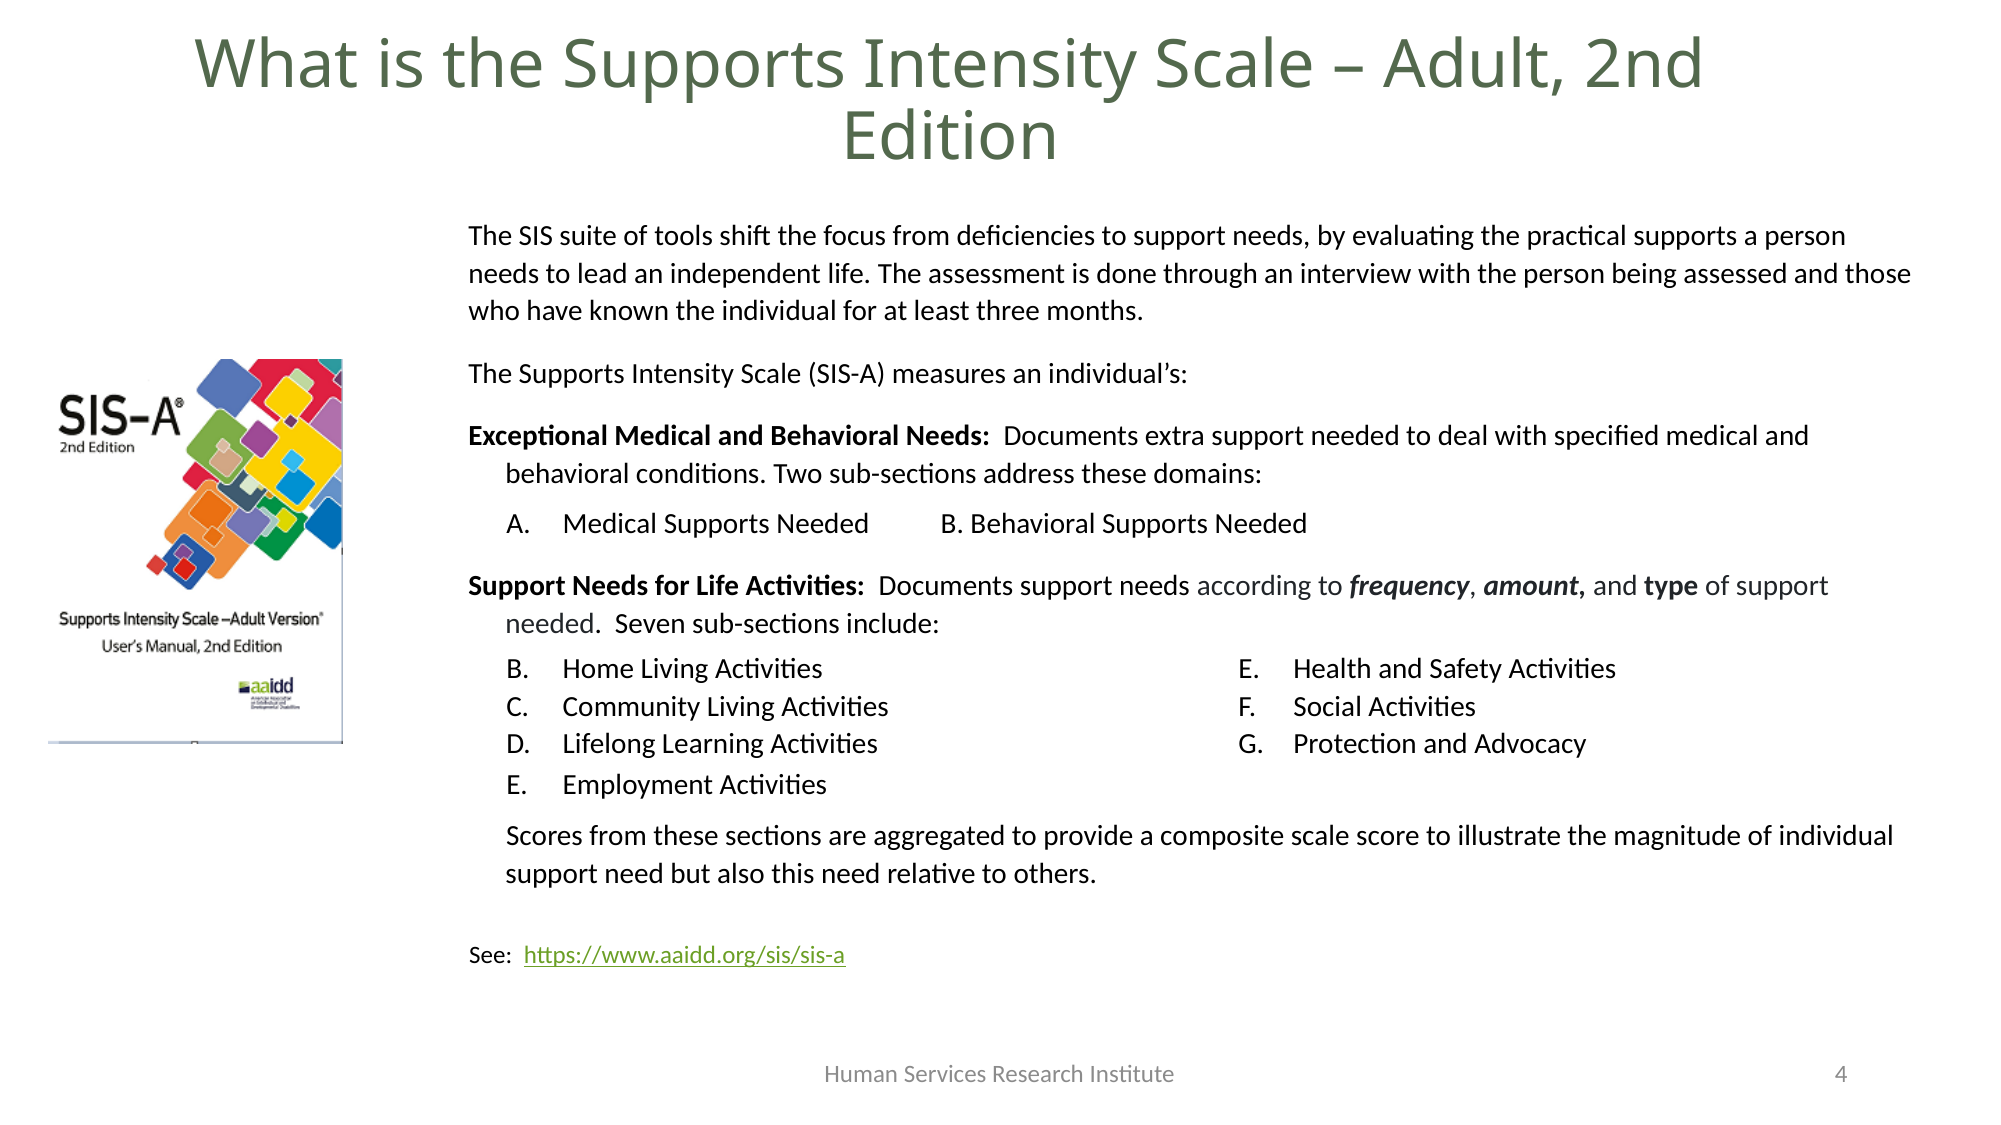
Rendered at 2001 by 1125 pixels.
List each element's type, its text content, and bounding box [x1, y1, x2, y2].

title What is the Supports Intensity Scale – Adult, 2nd Edition [85, 22, 1816, 183]
footer Human Services Research Institute [662, 1042, 1338, 1103]
picture [47, 359, 343, 744]
text_box The SIS suite of tools shift the focus from deficiencies to support needs, by evaluating the practical supports a person needs to lead an independent life. The assessment is done through an interview with the person being assessed and those who have known the individual for at least three months. The Supports Intensity Scale (SIS-A) measures an individual’s: Exceptional Medical and Behavioral Needs: Documents extra support needed to deal with specified medical and behavioral conditions. Two sub-sections address these domains: Medical Supports Needed B. Behavioral Supports Needed Support Needs for Life Activities: Documents support needs according to frequency, amount, and type of support needed. Seven sub-sections include: Home Living Activities E. Health and Safety Activities Community Living Activities F. Social Activities Lifelong Learning Activities G. Protection and Advocacy Employment Activities Scores from these sections are aggregated to provide a composite scale score to illustrate the magnitude of individual support need but also this need relative to others. See: https://www.aaidd.org/sis/sis-a [453, 206, 1930, 977]
slide_number 4 [1412, 1042, 1863, 1103]
